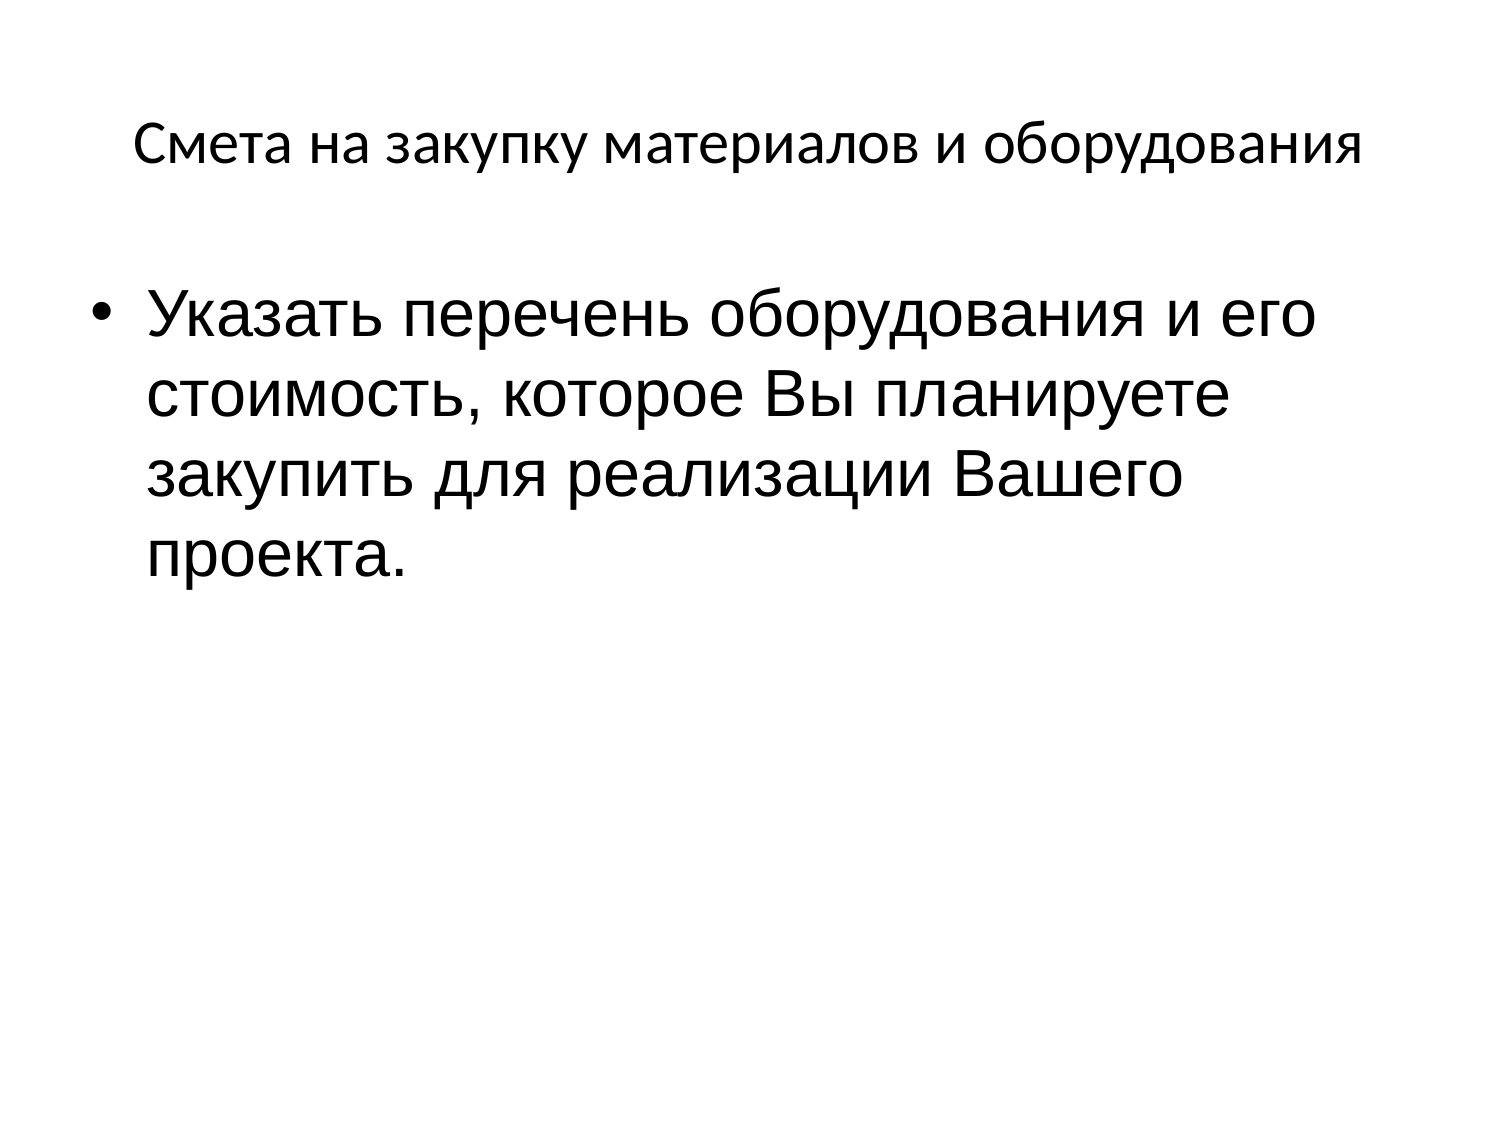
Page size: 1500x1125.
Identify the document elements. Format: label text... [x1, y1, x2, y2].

list Указать перечень оборудования и его стоимость, которое Вы планируете закупить для реализации Вашего проекта. [74, 262, 1426, 1006]
title Смета на закупку материалов и оборудования [74, 44, 1426, 233]
